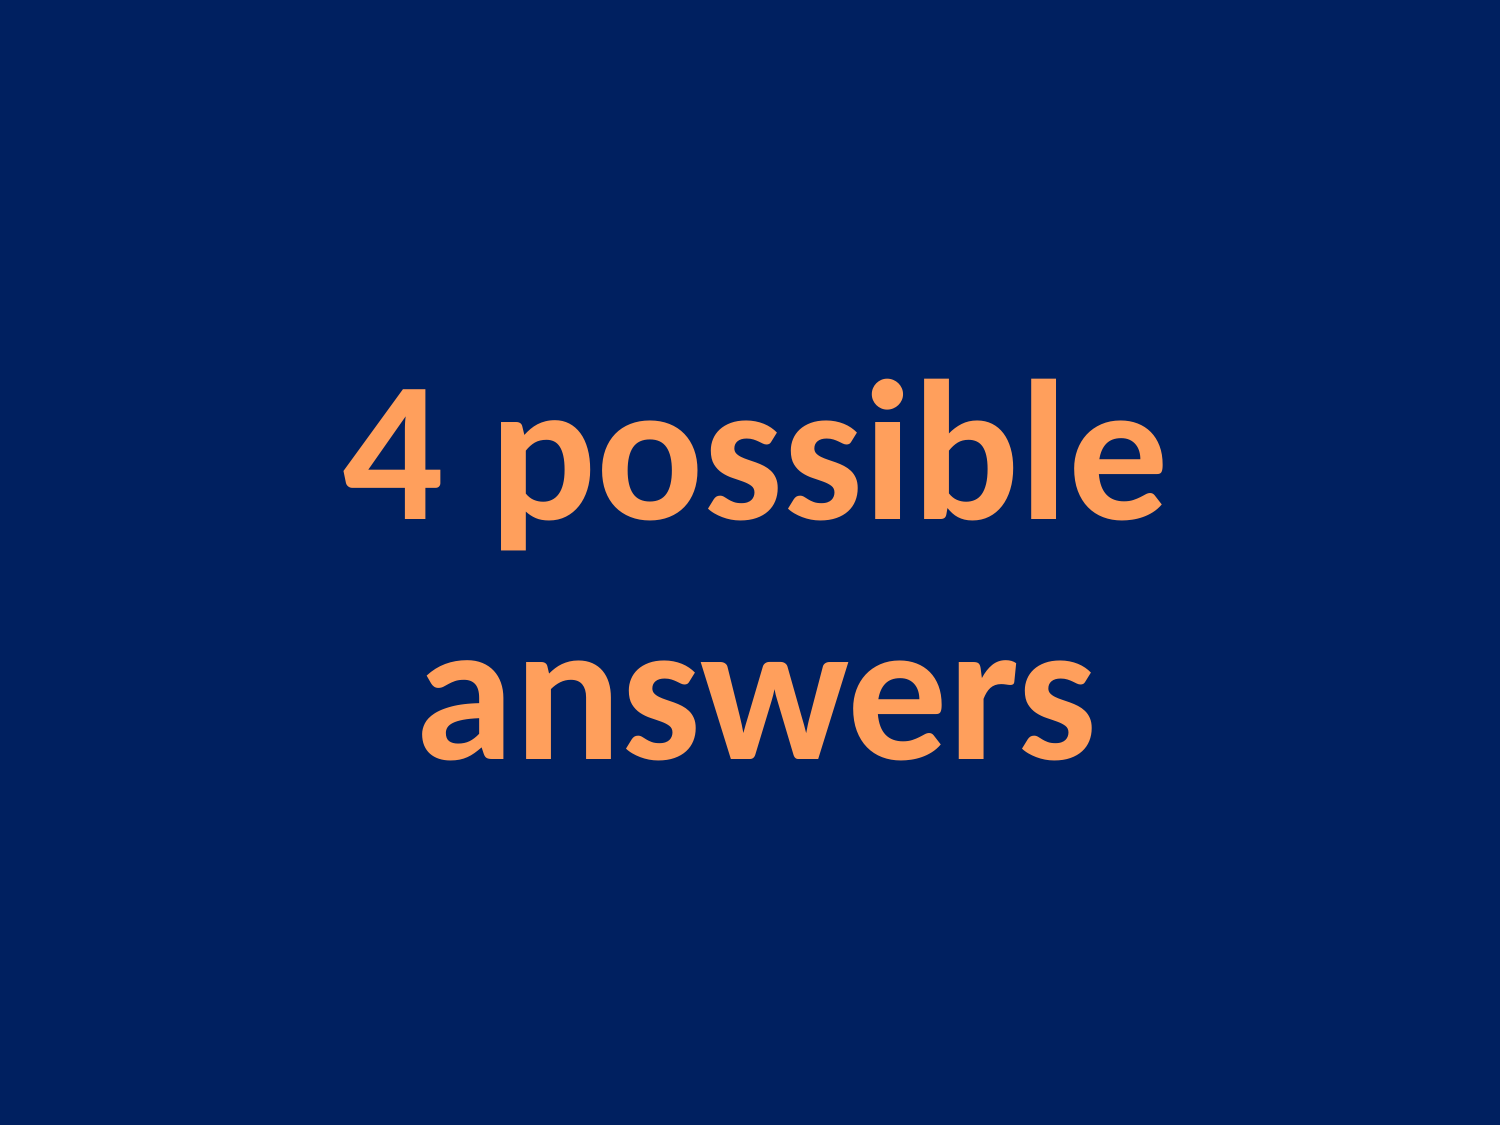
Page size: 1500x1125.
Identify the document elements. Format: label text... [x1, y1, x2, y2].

text_box 4 possible answers [300, 312, 1213, 808]
